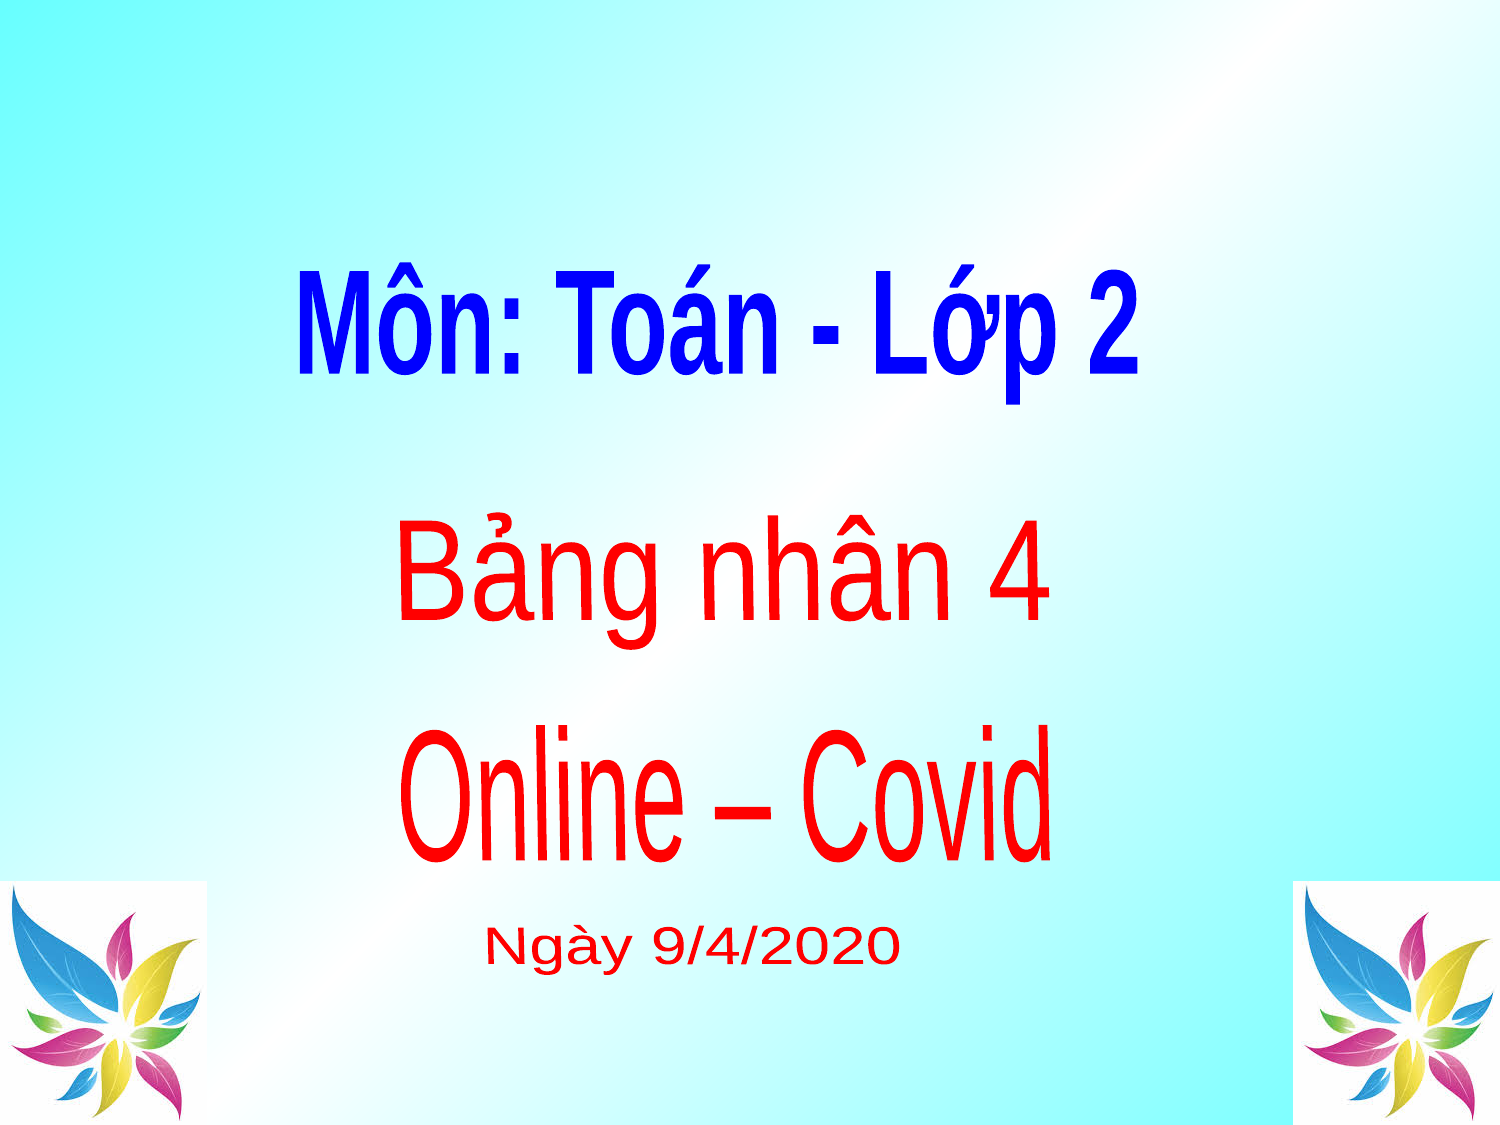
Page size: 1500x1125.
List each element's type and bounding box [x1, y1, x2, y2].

picture [0, 881, 207, 1125]
picture [1293, 881, 1500, 1125]
